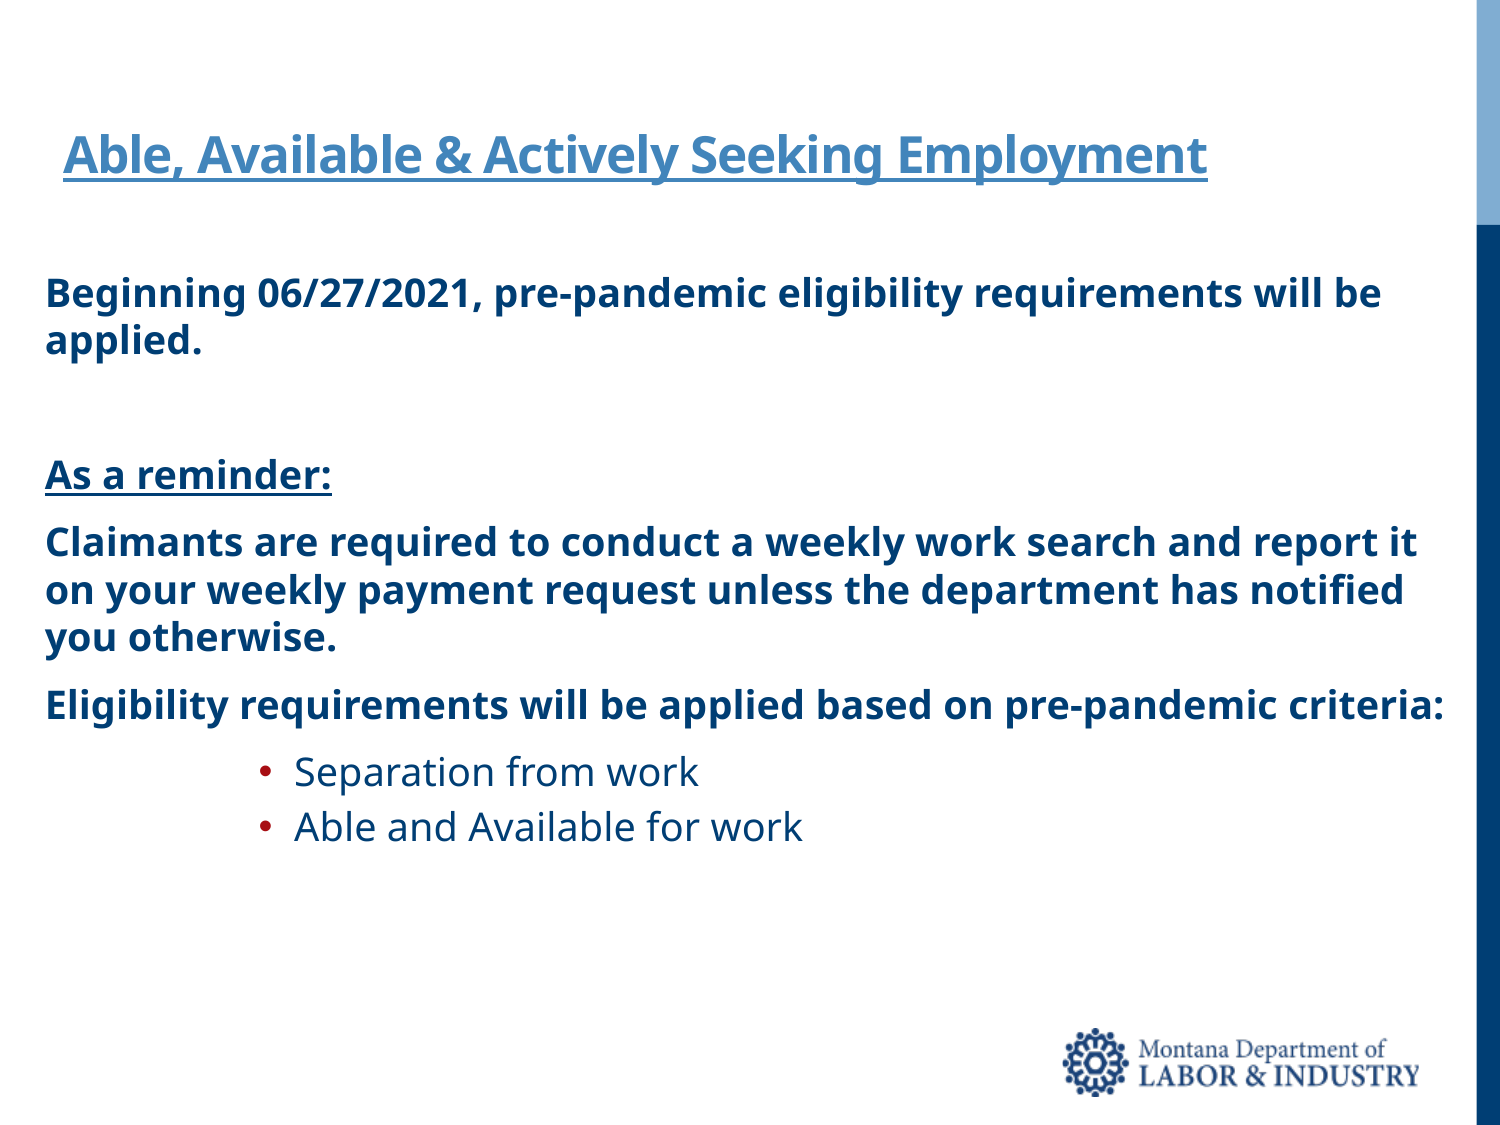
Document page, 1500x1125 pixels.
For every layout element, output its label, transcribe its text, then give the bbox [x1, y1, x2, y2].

title Able, Available & Actively Seeking Employment [48, 101, 1342, 192]
list Beginning 06/27/2021, pre-pandemic eligibility requirements will be applied. As a reminder: Claimants are required to conduct a weekly work search and report it on your weekly payment request unless the department has notified you otherwise. Eligibility requirements will be applied based on pre-pandemic criteria: Separation from work Able and Available for work [29, 260, 1481, 865]
